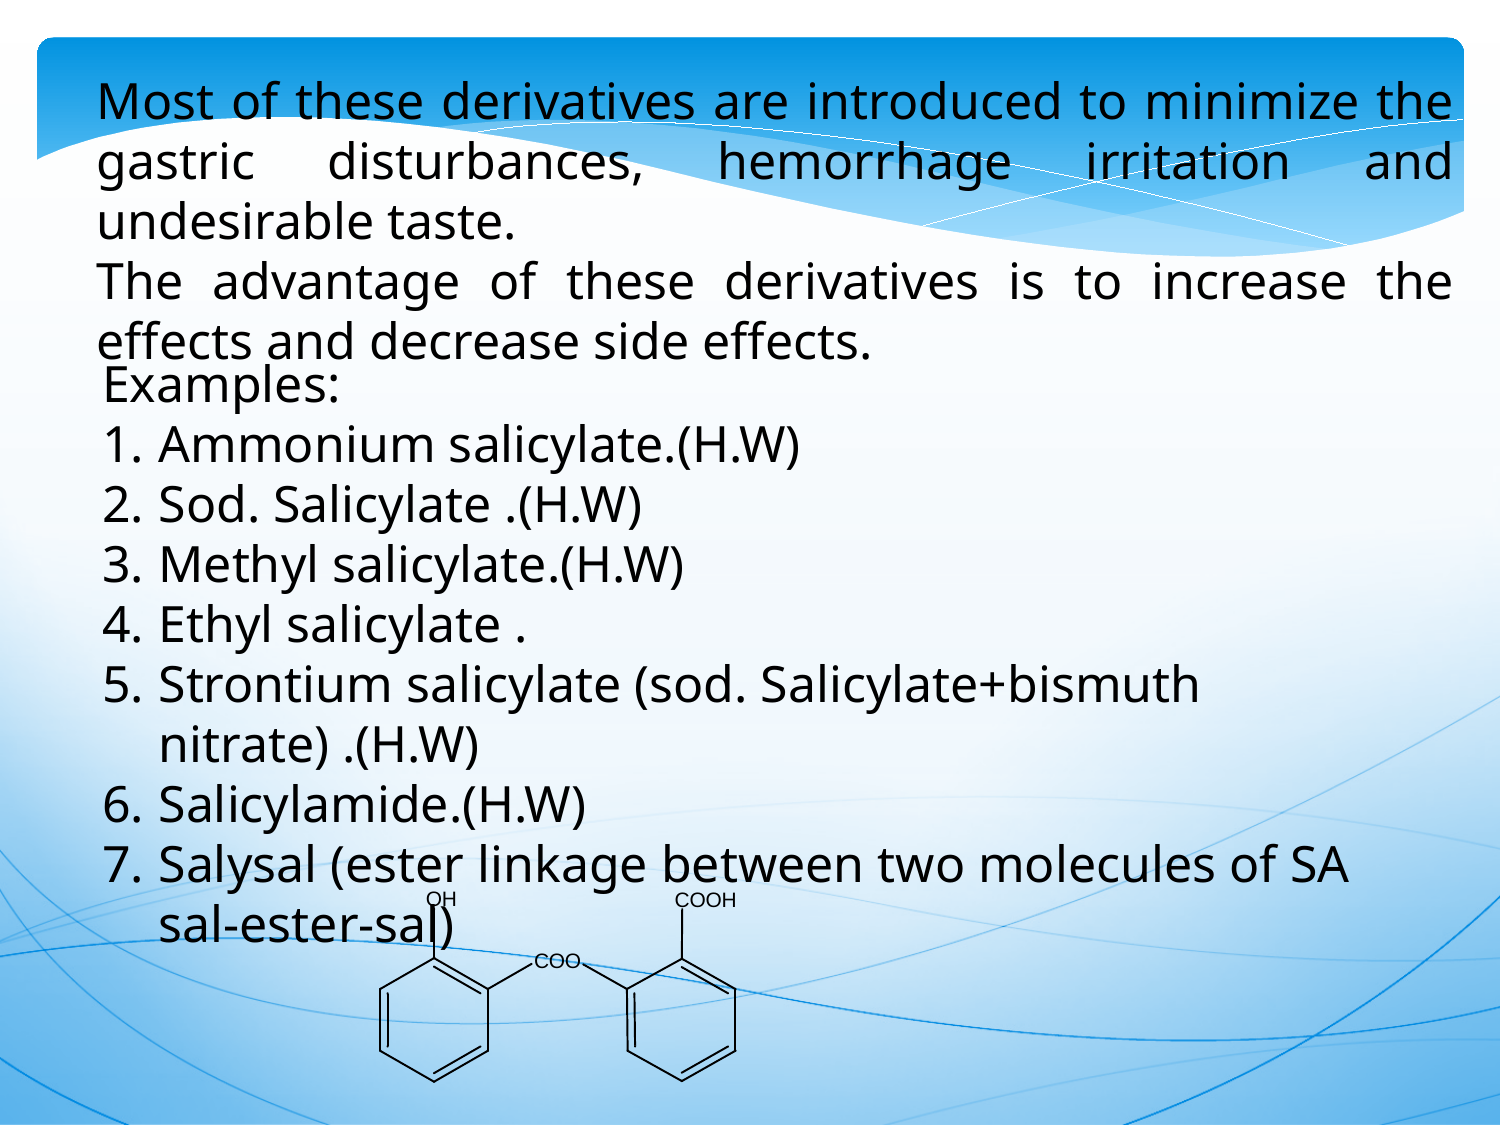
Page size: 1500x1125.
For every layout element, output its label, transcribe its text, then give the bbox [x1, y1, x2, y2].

text_box Examples: Ammonium salicylate.(H.W) Sod. Salicylate .(H.W) Methyl salicylate.(H.W) Ethyl salicylate . Strontium salicylate (sod. Salicylate+bismuth nitrate) .(H.W) Salicylamide.(H.W) Salysal (ester linkage between two molecules of SA sal-ester-sal) [87, 345, 1400, 961]
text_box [376, 887, 744, 1091]
text_box Most of these derivatives are introduced to minimize the gastric disturbances, hemorrhage irritation and undesirable taste. The advantage of these derivatives is to increase the effects and decrease side effects. [82, 62, 1470, 378]
